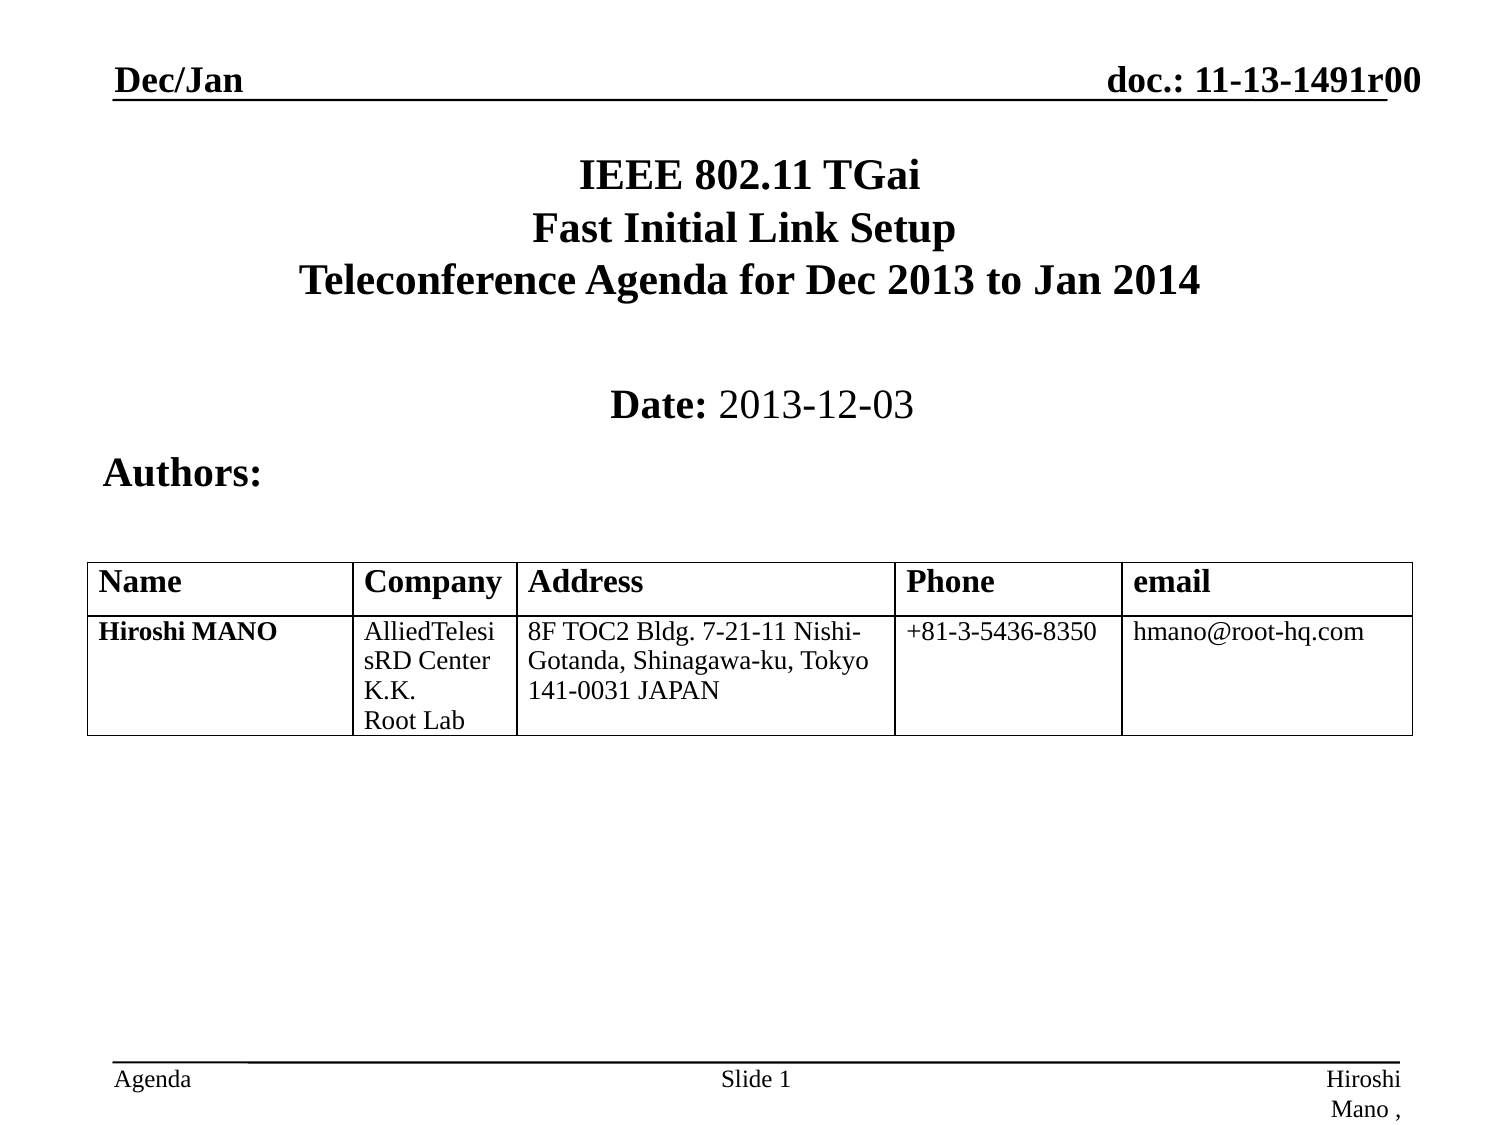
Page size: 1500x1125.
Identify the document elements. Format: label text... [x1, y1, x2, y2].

table_header Phone [896, 563, 1121, 615]
footer Hiroshi Mano , ATRD Root,Lab [1324, 1061, 1402, 1093]
table_cell hmano@root-hq.com [1123, 617, 1412, 735]
table_cell Hiroshi MANO [88, 617, 352, 735]
table_cell +81-3-5436-8350 [896, 617, 1121, 735]
text_box Authors: [87, 437, 325, 500]
table_header Address [518, 563, 894, 615]
table_header Name [88, 563, 352, 615]
table_cell AlliedTelesisRD Center K.K. Root Lab [354, 617, 516, 735]
table_cell 8F TOC2 Bldg. 7-21-11 Nishi-Gotanda, Shinagawa-ku, Tokyo 141-0031 JAPAN [518, 617, 894, 735]
slide_number Dec/Jan [114, 54, 252, 101]
table_header Company [354, 563, 516, 615]
title IEEE 802.11 TGai Fast Initial Link Setup Teleconference Agenda for Dec 2013 to Jan 2014 [112, 137, 1388, 313]
table_header email [1123, 563, 1412, 615]
slide_number Slide 1 [712, 1061, 800, 1093]
list Date: 2013-12-03 [124, 374, 1401, 438]
